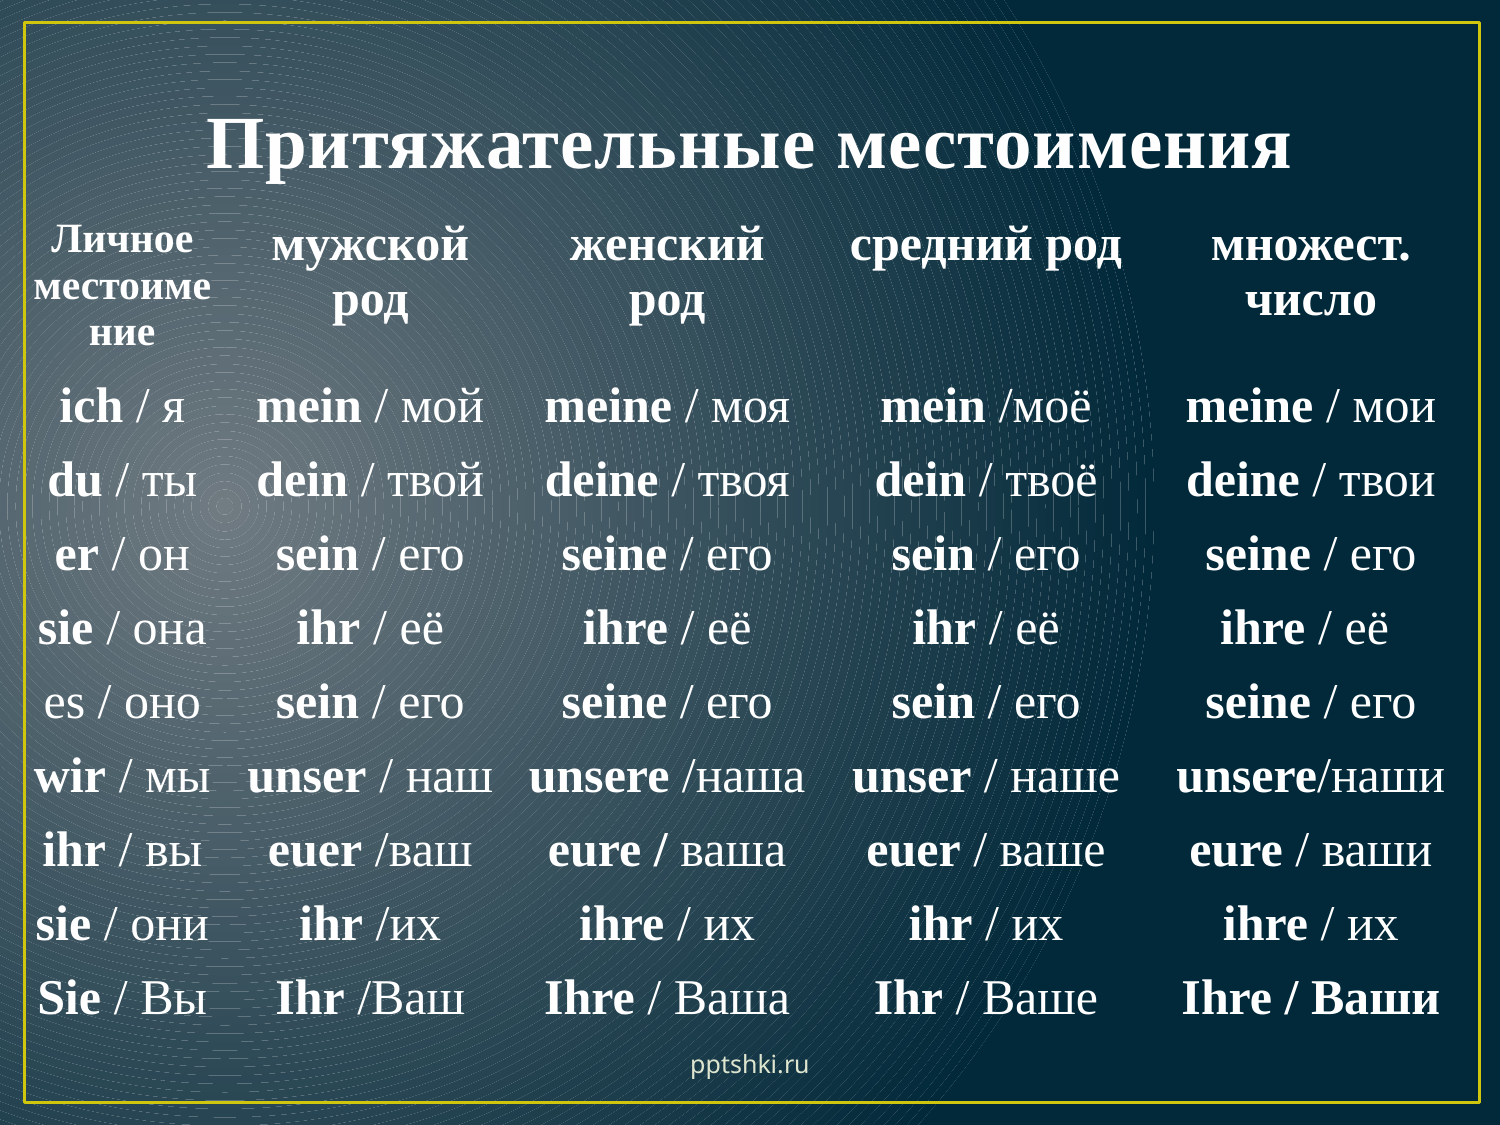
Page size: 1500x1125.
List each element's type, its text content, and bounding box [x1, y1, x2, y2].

table_cell sein / его [227, 519, 514, 593]
table_cell ihr / её [821, 593, 1151, 666]
table_cell unsere /наша [514, 740, 821, 814]
table_cell mein / мой [227, 371, 514, 445]
table_header мужской род [227, 208, 514, 371]
table_cell unser / наш [227, 740, 514, 814]
table_cell sein / его [821, 666, 1151, 740]
table_cell ich / я [18, 371, 227, 445]
table_cell ihr / вы [18, 814, 227, 888]
table_cell ihre / её [1151, 593, 1470, 666]
table_cell unser / наше [821, 740, 1151, 814]
table_cell ihre / их [1151, 888, 1470, 962]
table_cell euer / ваше [821, 814, 1151, 888]
table_header Личное местоимение [18, 208, 227, 371]
table_cell sie / она [18, 593, 227, 666]
table_cell Ihr /Ваш [227, 962, 514, 1036]
table_cell dein / твоё [821, 445, 1151, 519]
table_cell er / он [18, 519, 227, 593]
table_cell ihre / её [514, 593, 821, 666]
table_cell Ihr / Ваше [821, 962, 1151, 1036]
table_cell eure / ваша [514, 814, 821, 888]
table_cell deine / твоя [514, 445, 821, 519]
table_cell meine / мои [1151, 371, 1470, 445]
table_cell ihre / их [514, 888, 821, 962]
title Притяжательные местоимения [75, 45, 1425, 208]
table_cell eure / ваши [1151, 814, 1470, 888]
table_cell Ihre / Ваша [514, 962, 821, 1035]
table_cell sein / его [821, 519, 1151, 593]
table_cell meine / моя [514, 371, 821, 445]
table_cell wir / мы [18, 740, 227, 814]
table_cell deine / твои [1151, 445, 1470, 519]
table_cell seine / его [1151, 666, 1470, 740]
table_cell euer /ваш [227, 814, 514, 888]
table_cell Ihre / Ваши [1151, 962, 1470, 1036]
table_cell es / оно [18, 666, 227, 740]
table_cell seine / его [1151, 519, 1470, 593]
table_cell Sie / Вы [18, 962, 227, 1036]
table_header множест. число [1151, 208, 1470, 371]
table_cell sie / они [18, 888, 227, 962]
table_cell ihr / их [821, 888, 1151, 962]
table_header женский род [514, 208, 821, 371]
table_cell dein / твой [227, 445, 514, 519]
table_cell du / ты [18, 445, 227, 519]
table_cell unsere/наши [1151, 740, 1470, 814]
table_cell mein /моё [821, 371, 1151, 445]
table_cell seine / его [514, 666, 821, 740]
table_cell ihr / её [227, 593, 514, 666]
table_header средний род [821, 208, 1151, 371]
table_cell seine / его [514, 519, 821, 593]
table_cell ihr /их [227, 888, 514, 962]
table_cell sein / его [227, 666, 514, 740]
footer pptshki.ru [464, 1035, 1036, 1096]
